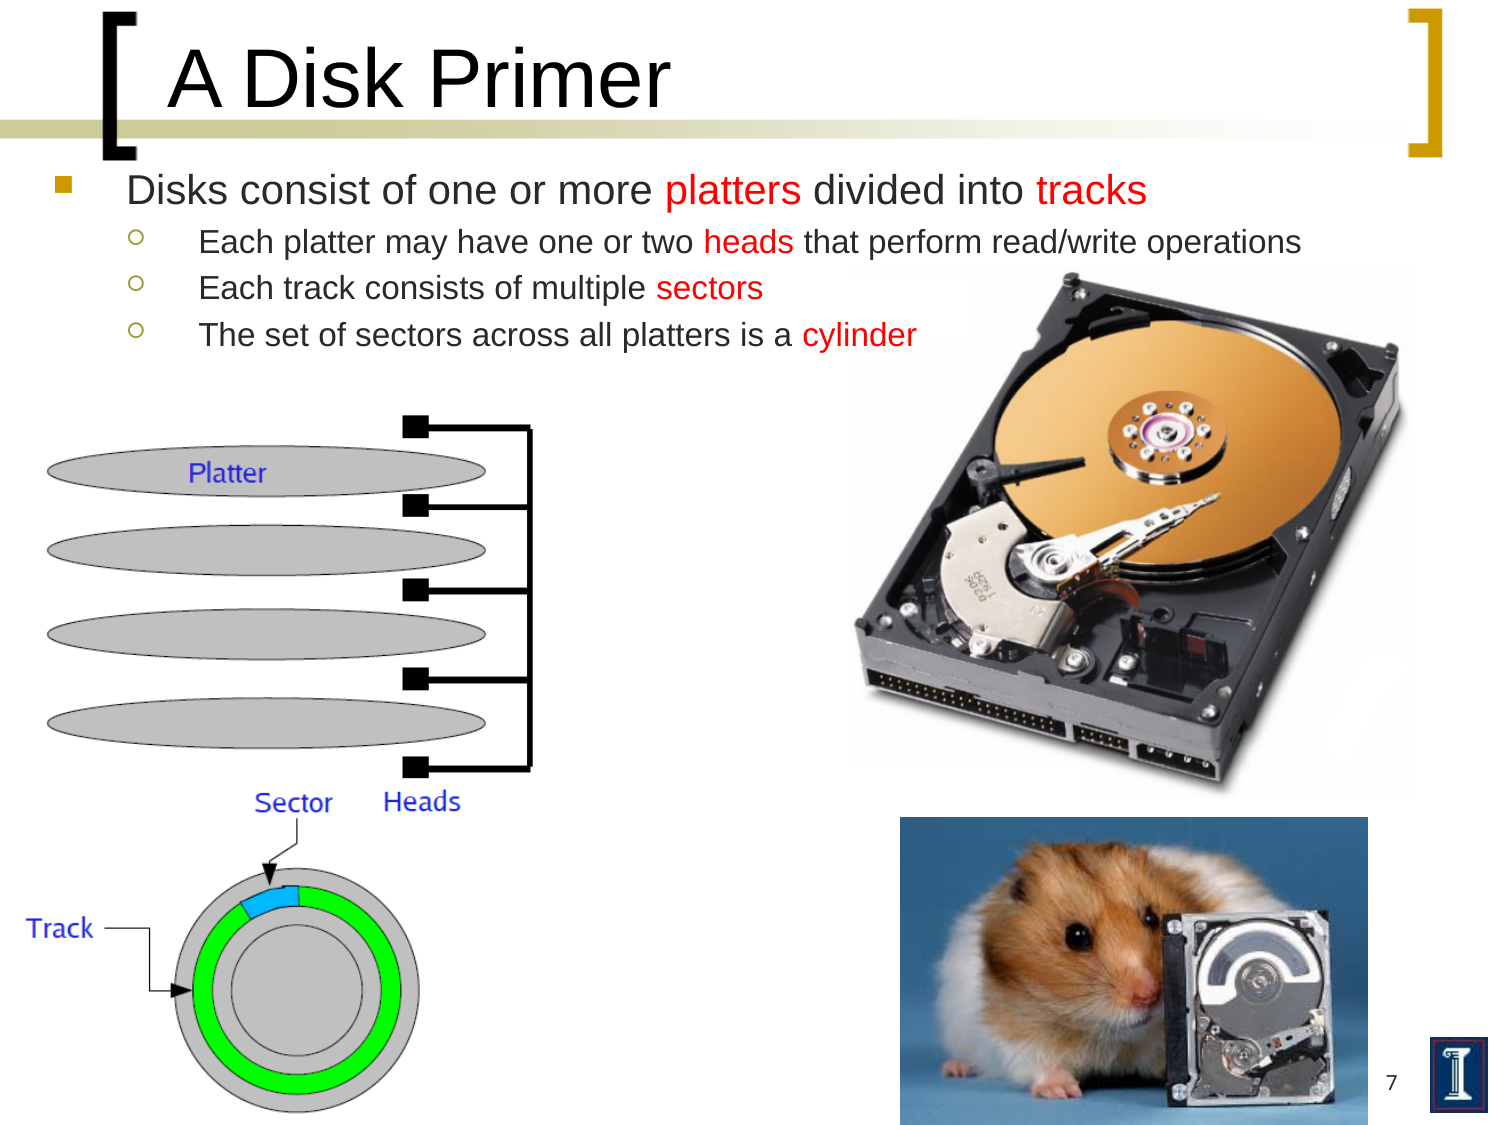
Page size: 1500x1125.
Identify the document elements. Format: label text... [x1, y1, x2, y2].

picture [1430, 1037, 1488, 1113]
picture [0, 0, 1500, 288]
picture [849, 267, 1413, 801]
picture [899, 816, 1368, 1125]
slide_number 7 [1371, 1062, 1413, 1101]
title A Disk Primer [152, 0, 1413, 132]
list Disks consist of one or more platters divided into tracks Each platter may have one or two heads that perform read/write operations Each track consists of multiple sectors The set of sectors across all platters is a cylinder [37, 155, 1450, 1031]
picture [12, 412, 542, 1125]
